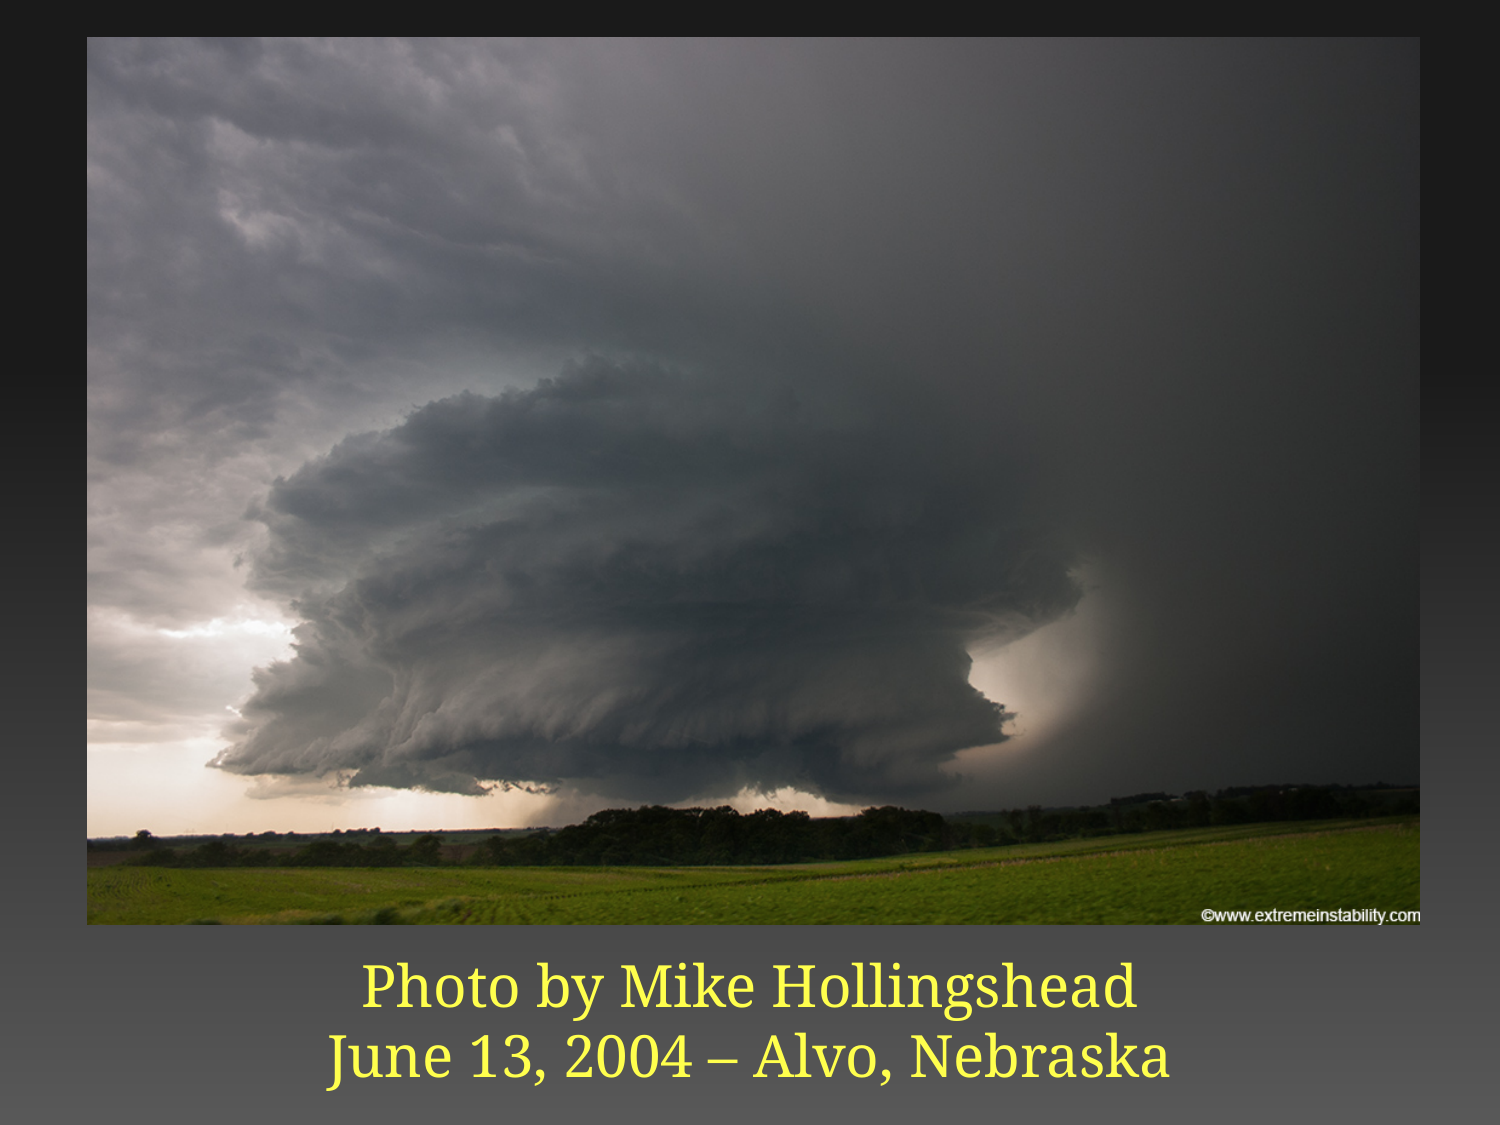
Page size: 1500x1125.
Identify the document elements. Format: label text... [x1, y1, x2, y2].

text_box Photo by Mike Hollingshead June 13, 2004 – Alvo, Nebraska [112, 963, 1388, 1075]
picture [87, 37, 1420, 926]
